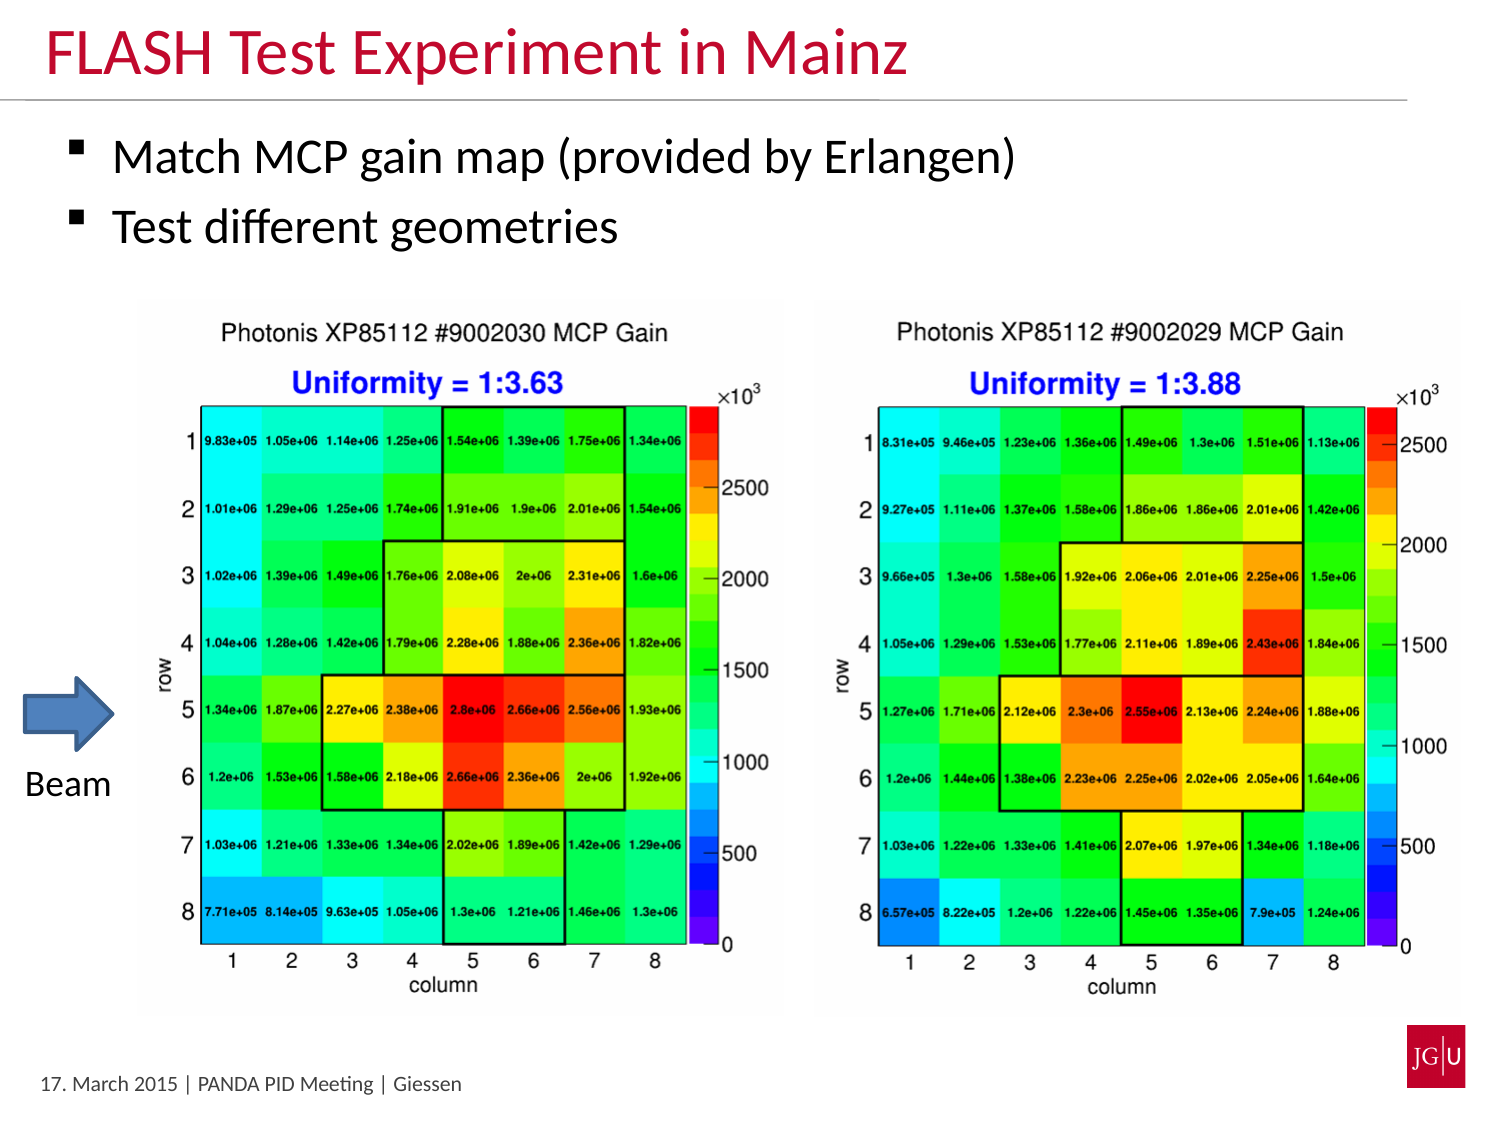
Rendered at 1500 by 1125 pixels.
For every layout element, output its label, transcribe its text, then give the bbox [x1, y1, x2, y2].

text_box Match MCP gain map (provided by Erlangen) Test different geometries [50, 116, 1125, 287]
list FLASH Test Experiment in Mainz [0, 0, 1227, 100]
text_box [22, 676, 115, 751]
text_box Beam [10, 751, 122, 812]
picture [127, 293, 1476, 1088]
